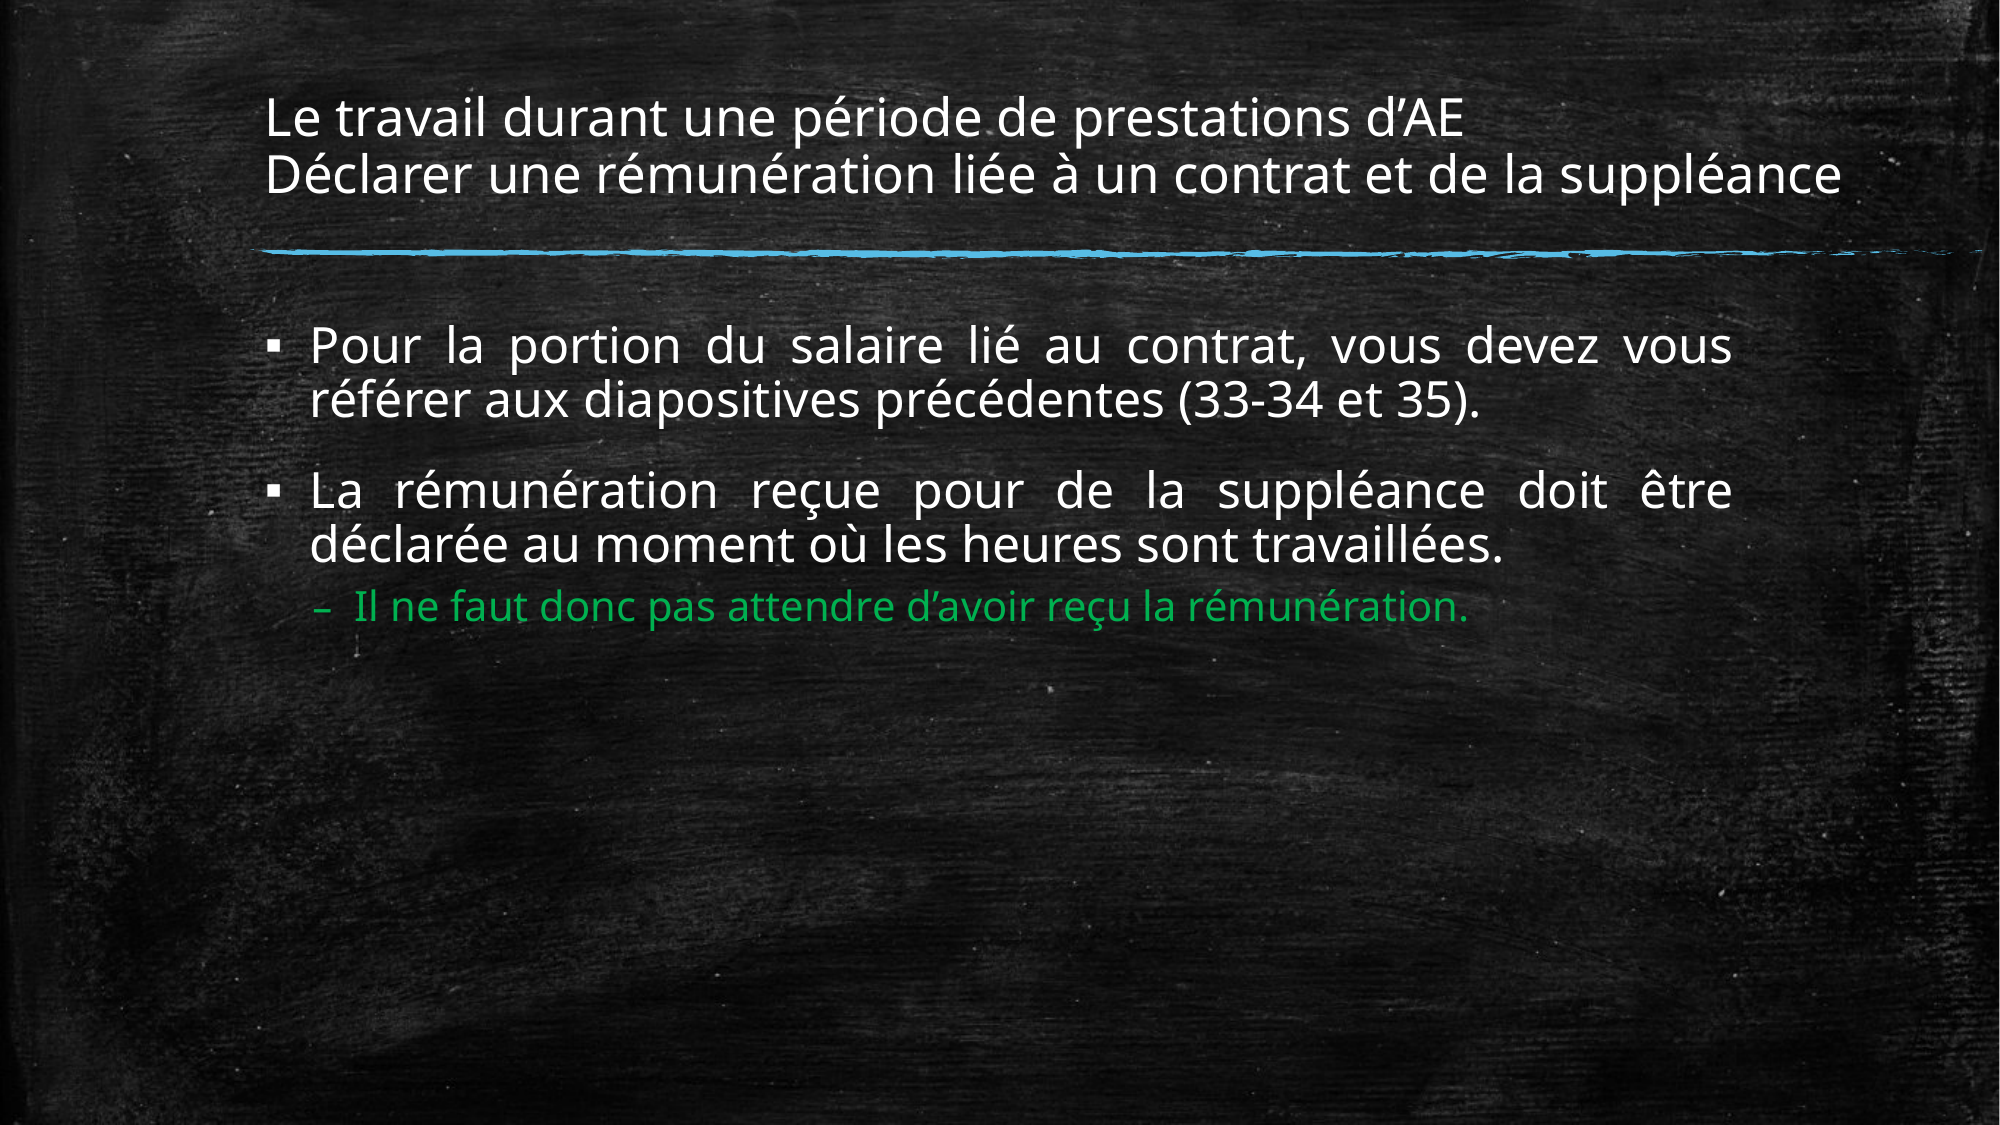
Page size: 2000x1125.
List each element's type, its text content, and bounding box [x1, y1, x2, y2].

list Pour la portion du salaire lié au contrat, vous devez vous référer aux diapositives précédentes (33-34 et 35). La rémunération reçue pour de la suppléance doit être déclarée au moment où les heures sont travaillées. Il ne faut donc pas attendre d’avoir reçu la rémunération. [249, 312, 1750, 1013]
title Le travail durant une période de prestations d’AE Déclarer une rémunération liée à un contrat et de la suppléance [249, 45, 1874, 213]
